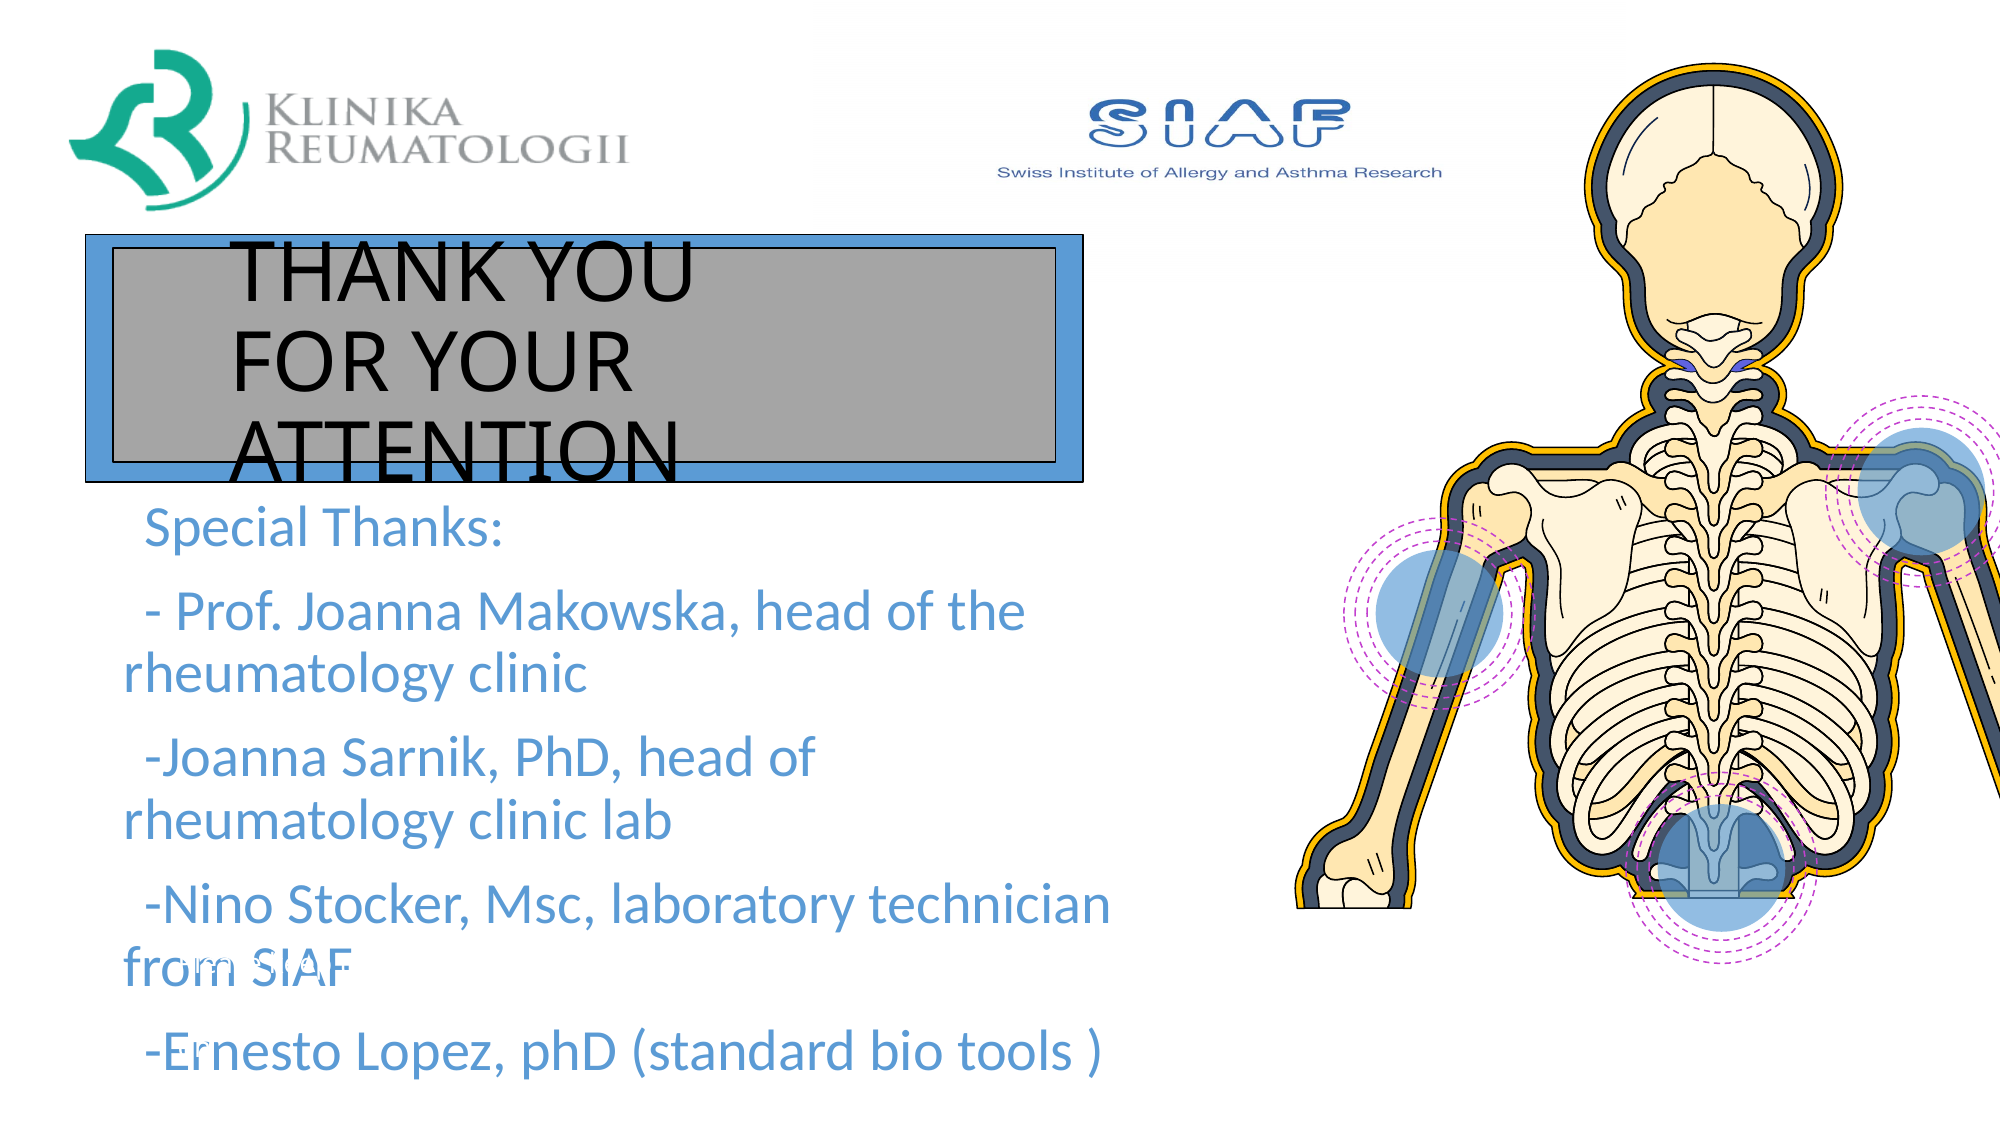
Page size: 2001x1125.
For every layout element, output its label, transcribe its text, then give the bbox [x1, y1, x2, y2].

text_box Please keep this slide for attributi on [157, 926, 814, 1022]
text_box [112, 248, 1056, 463]
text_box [1293, 63, 2000, 909]
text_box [1625, 772, 1817, 964]
text_box [85, 234, 1083, 483]
picture [66, 46, 635, 215]
title THANK YOU FOR YOUR ATTENTION [209, 268, 878, 460]
subtitle Special Thanks: - Prof. Joanna Makowska, head of the rheumatology clinic -Joanna Sarnik, PhD, head of rheumatology clinic lab -Nino Stocker, Msc, laboratory technician from SIAF -Ernesto Lopez, phD (standard bio tools ) [103, 621, 1170, 1125]
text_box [1825, 395, 2000, 587]
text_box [1343, 518, 1535, 710]
picture [813, 0, 1626, 283]
